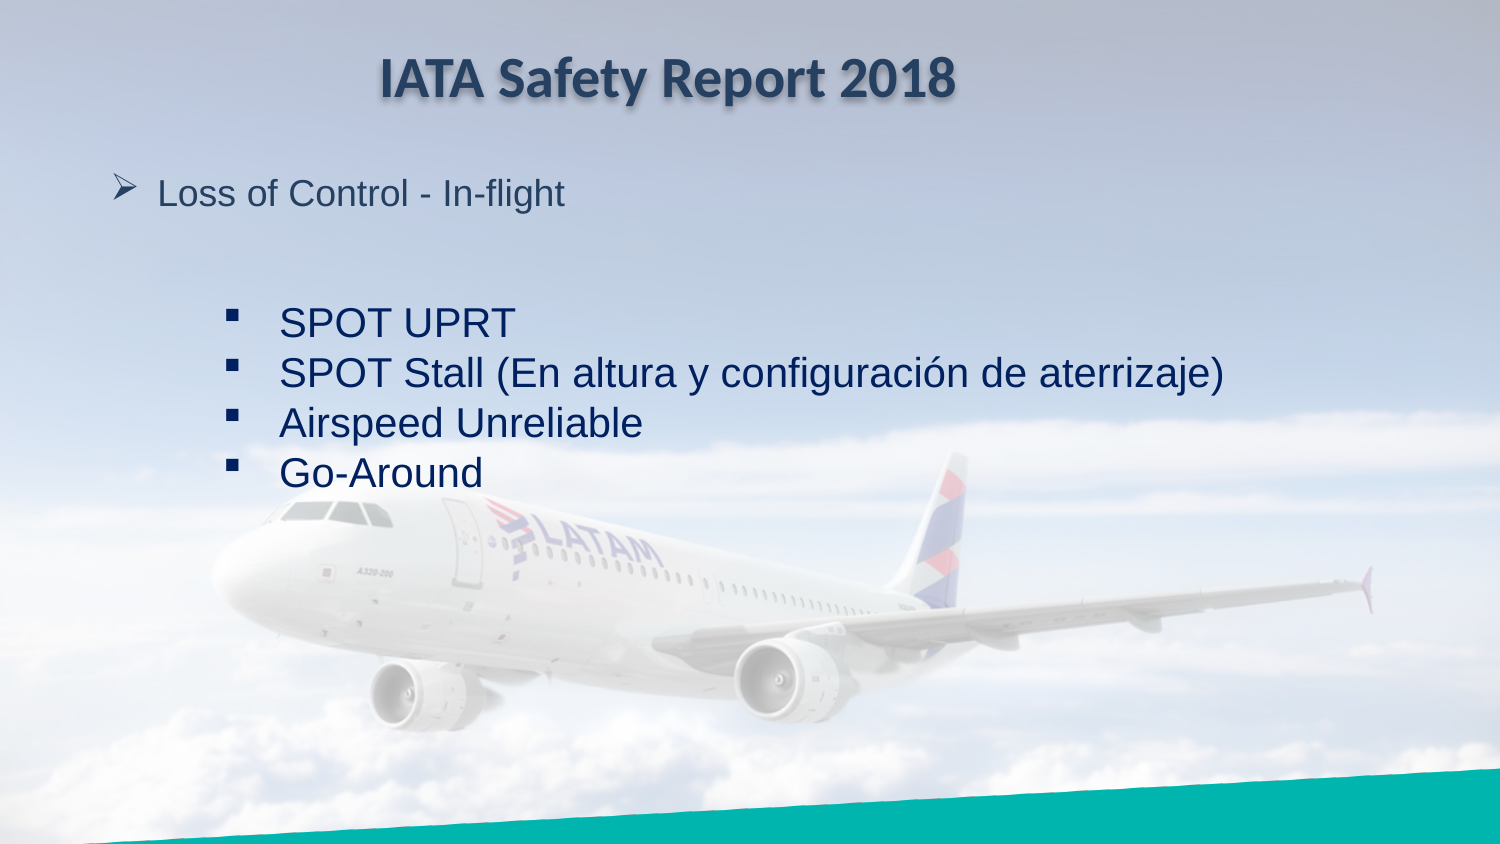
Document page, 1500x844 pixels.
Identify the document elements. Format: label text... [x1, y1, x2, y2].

text_box Loss of Control - In-flight [95, 161, 1424, 222]
text_box SPOT UPRT SPOT Stall (En altura y configuración de aterrizaje) Airspeed Unreliable Go-Around [208, 288, 1241, 503]
text_box IATA Safety Report 2018 [316, 32, 1021, 97]
